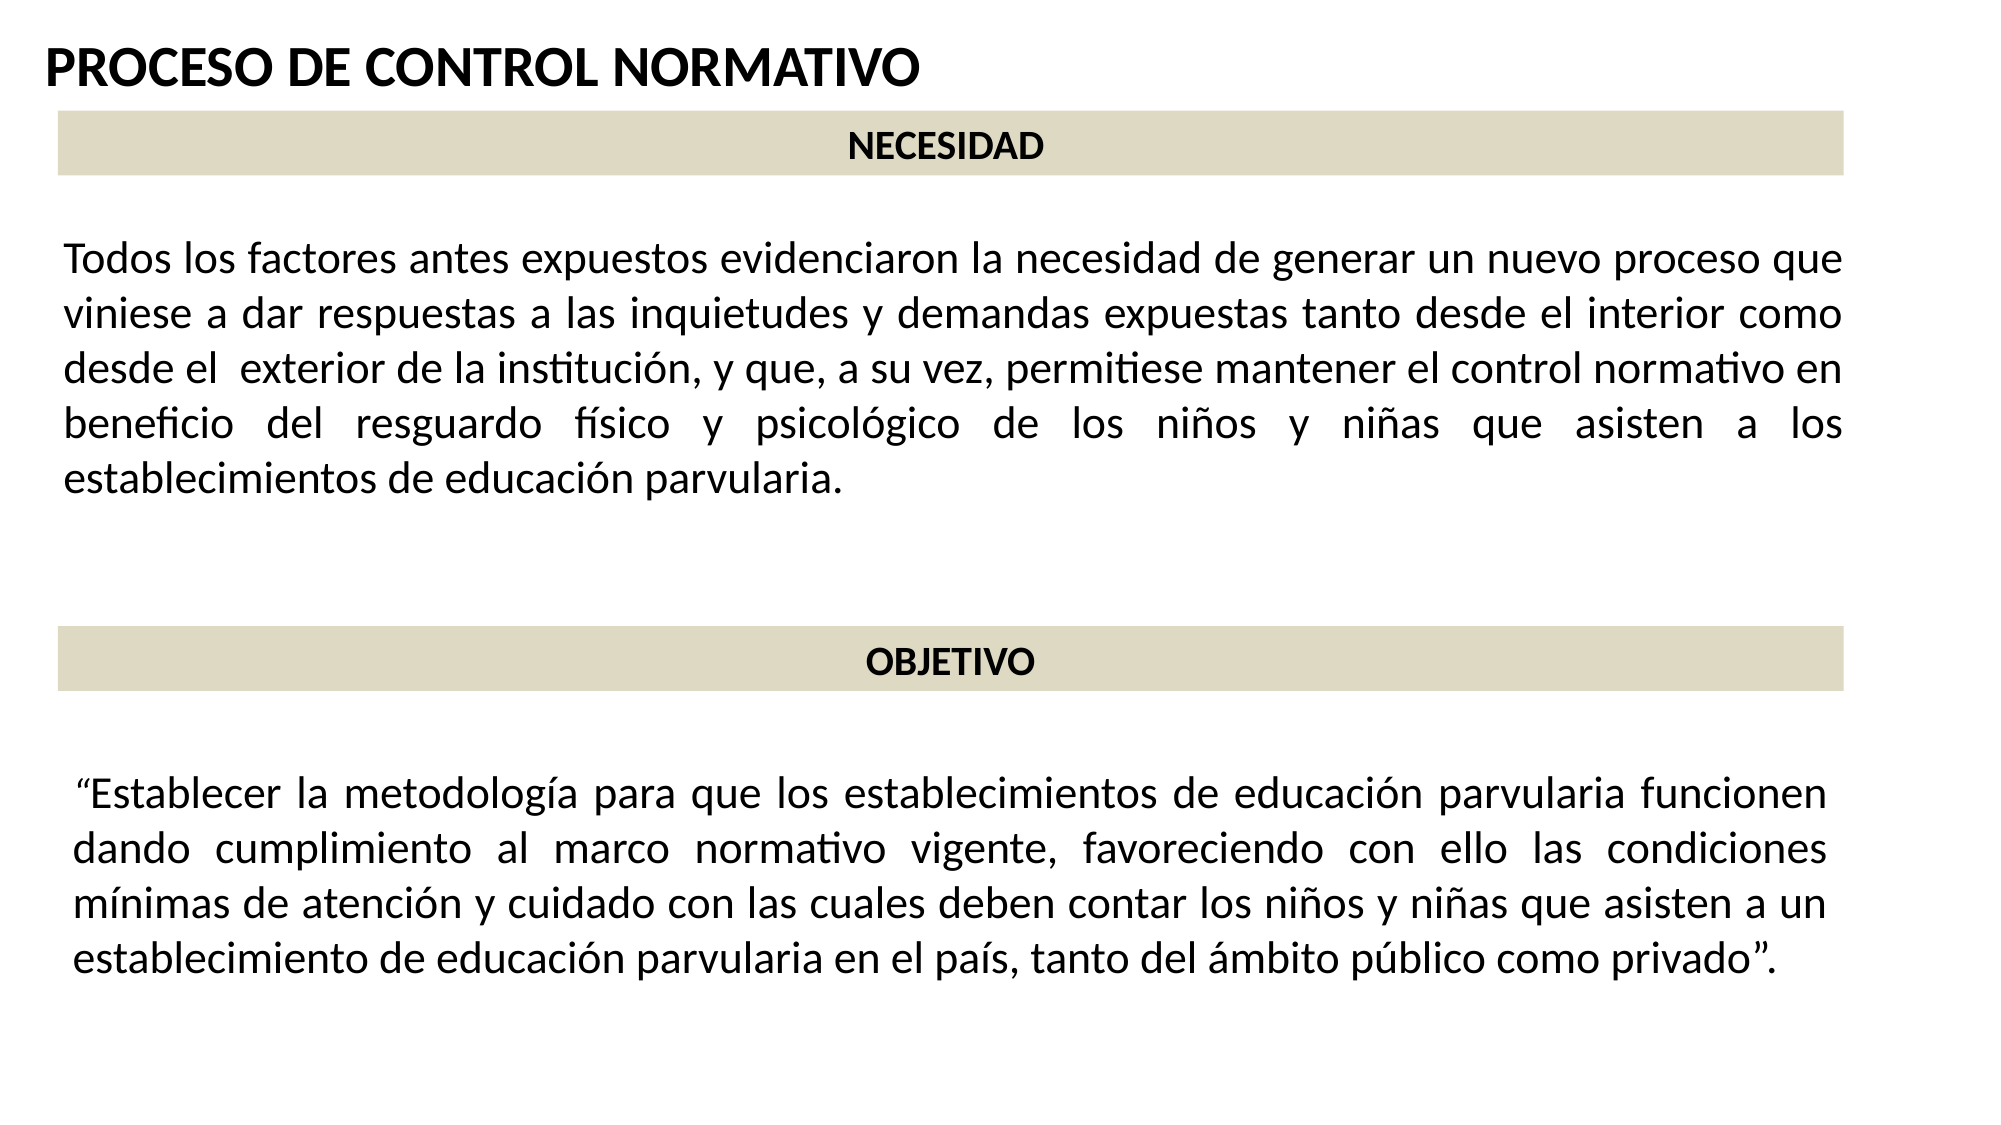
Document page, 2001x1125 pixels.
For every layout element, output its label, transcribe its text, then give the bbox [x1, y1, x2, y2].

text_box PROCESO DE CONTROL NORMATIVO [30, 21, 1108, 106]
text_box “Establecer la metodología para que los establecimientos de educación parvularia funcionen dando cumplimiento al marco normativo vigente, favoreciendo con ello las condiciones mínimas de atención y cuidado con las cuales deben contar los niños y niñas que asisten a un establecimiento de educación parvularia en el país, tanto del ámbito público como privado”. [57, 755, 1844, 991]
text_box Todos los factores antes expuestos evidenciaron la necesidad de generar un nuevo proceso que viniese a dar respuestas a las inquietudes y demandas expuestas tanto desde el interior como desde el exterior de la institución, y que, a su vez, permitiese mantener el control normativo en beneficio del resguardo físico y psicológico de los niños y niñas que asisten a los establecimientos de educación parvularia. [48, 220, 1860, 510]
text_box NECESIDAD [57, 110, 1844, 176]
text_box OBJETIVO [57, 626, 1844, 691]
